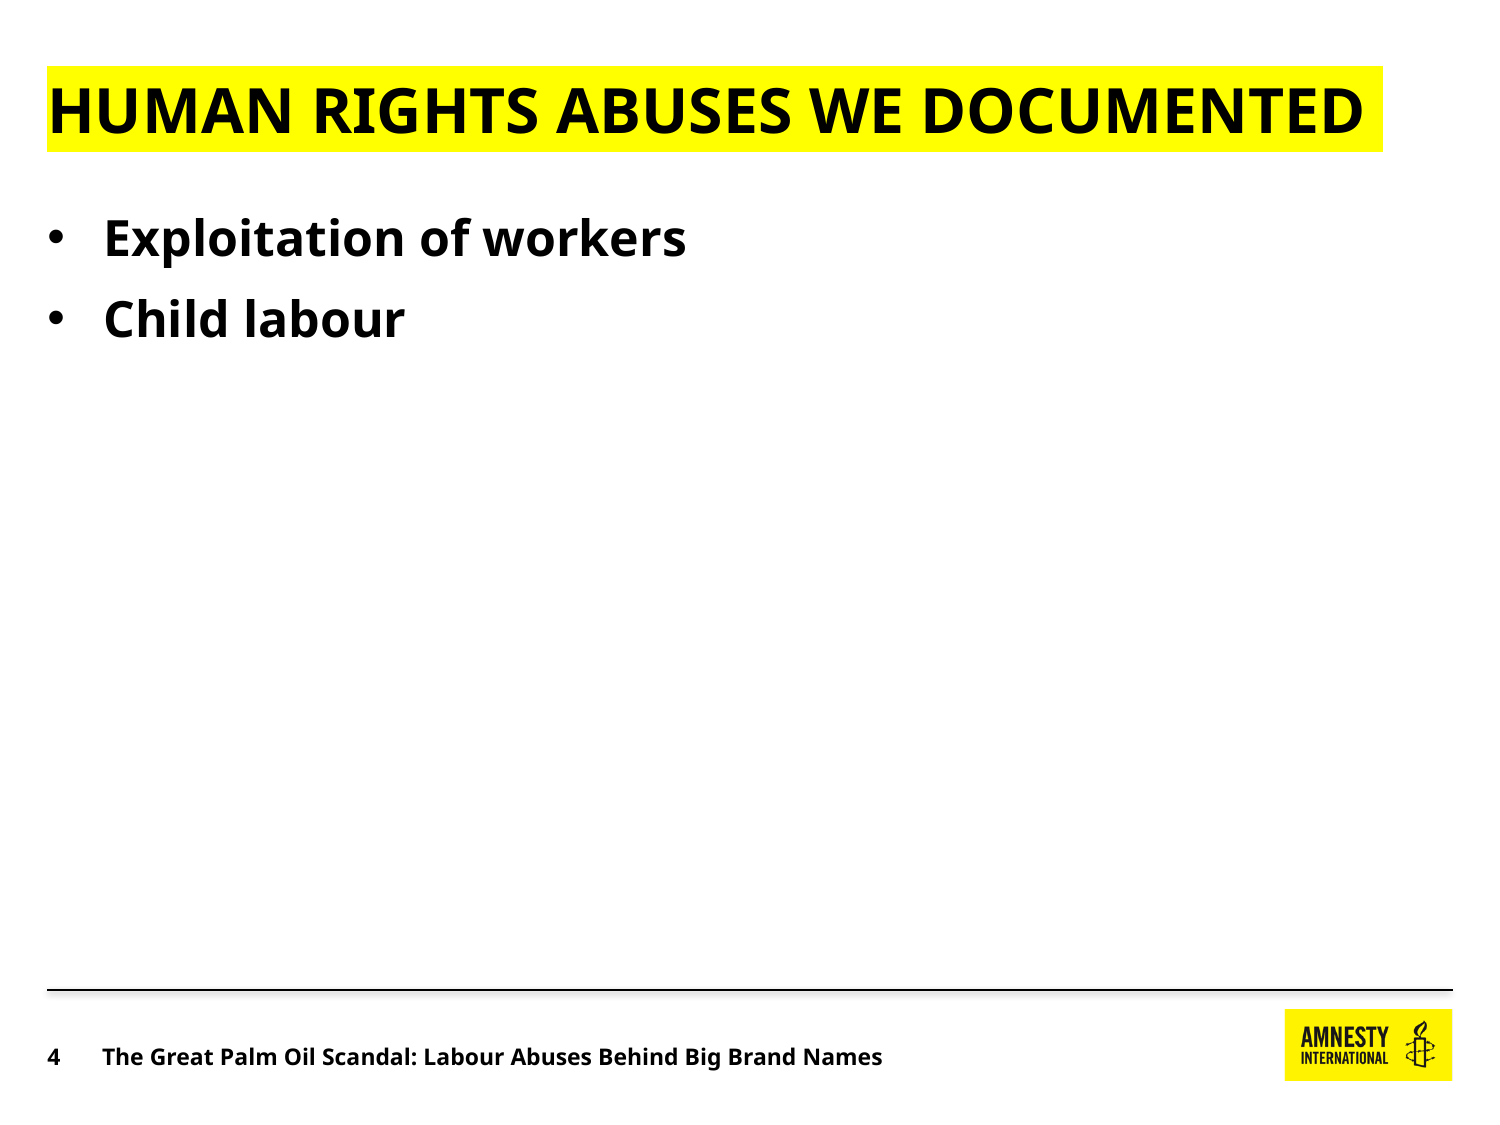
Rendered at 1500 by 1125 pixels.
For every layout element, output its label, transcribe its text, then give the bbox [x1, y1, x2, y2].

slide_number 4 [47, 1042, 130, 1103]
title HumAn Rights Abuses we documented [47, 70, 1453, 189]
footer The Great Palm Oil Scandal: Labour Abuses Behind Big Brand Names [130, 1042, 1085, 1103]
picture [1283, 1009, 1453, 1081]
list Exploitation of workers Child labour [47, 206, 1453, 975]
